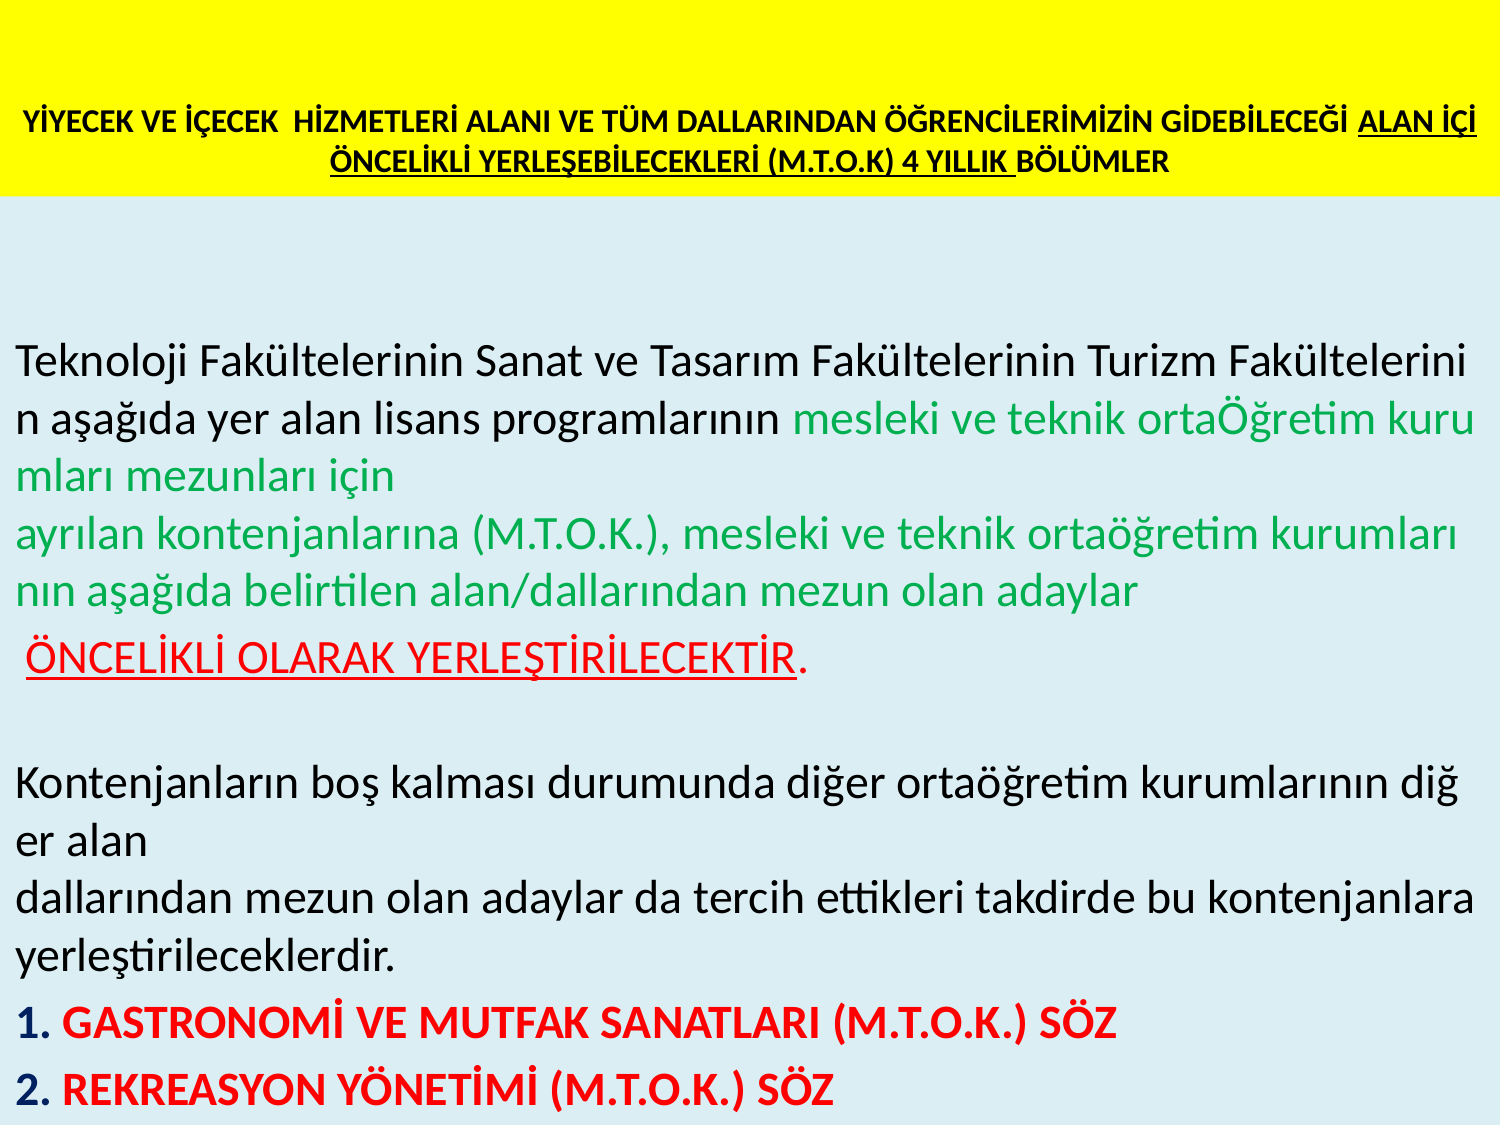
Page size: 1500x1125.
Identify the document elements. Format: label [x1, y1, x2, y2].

title [0, 0, 1500, 196]
list [0, 197, 1500, 1125]
